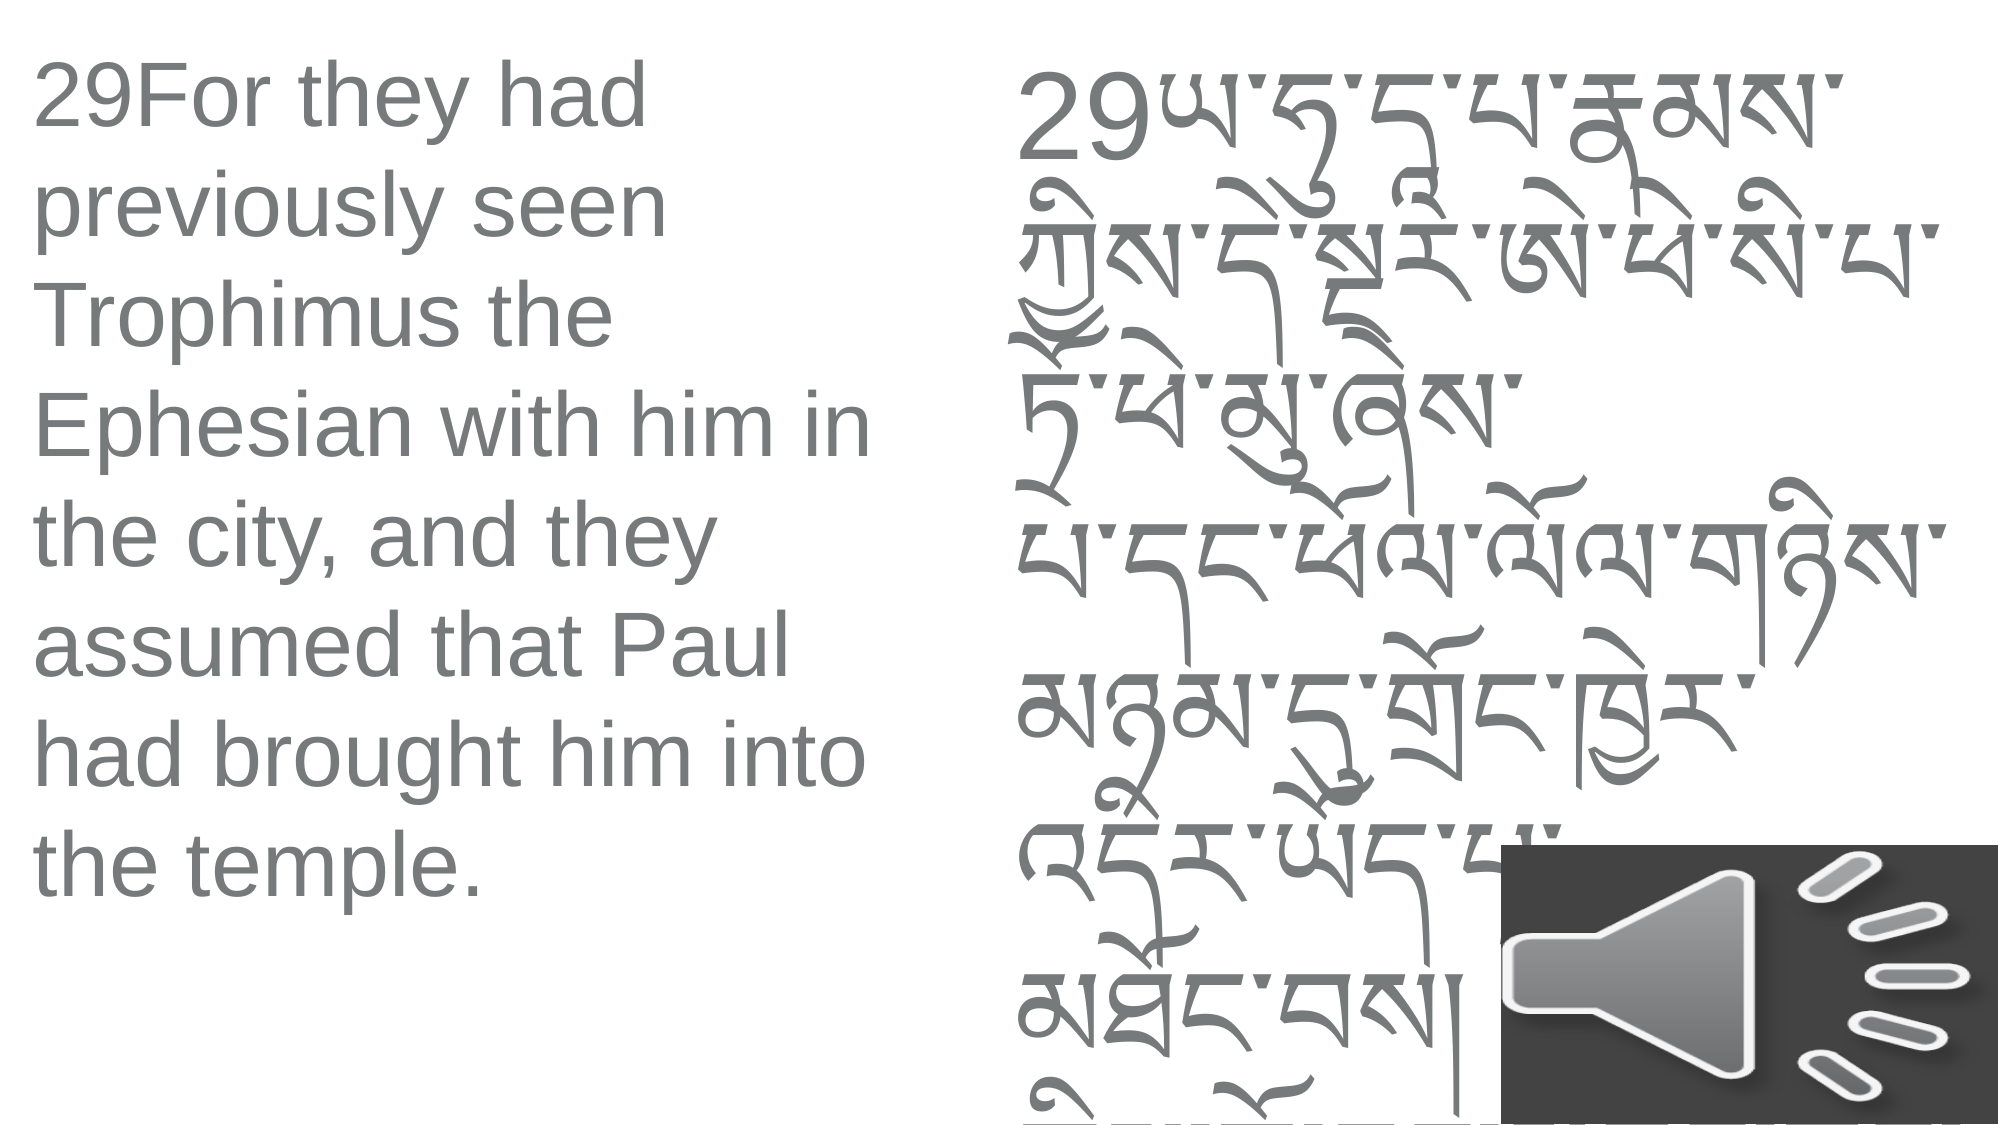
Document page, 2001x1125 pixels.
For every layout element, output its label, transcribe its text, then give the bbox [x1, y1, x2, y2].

text_box 29ཡ་ཧུ་དཱ་པ་རྣམས་ཀྱིས་དེ་སྔར་ཨེ་ཕེ་སི་པ་ཏྲོ་ཕེ་མུ་ཞེས་པ༌དང༌ཕོལ་ལོལ་གཉིས་མཉམ་དུ་གྲོང་ཁྱེར་འདིར་ཡོད་པ་མཐོང༌བས། ཕོལ་ལོལ་གྱིས་ཁོ་རང་མཆོད་ཁང་དུ་ཁྲིད་པ་ཡིན་པར་བསམས་ཏེ་འདི་ལྟར་སྨྲས༌པ་རེད། [999, 27, 2000, 1104]
text_box 29For they had previously seen Trophimus the Ephesian with him in the city, and they assumed that Paul had brought him into the temple. [18, 27, 973, 1104]
picture [1500, 843, 2000, 1125]
